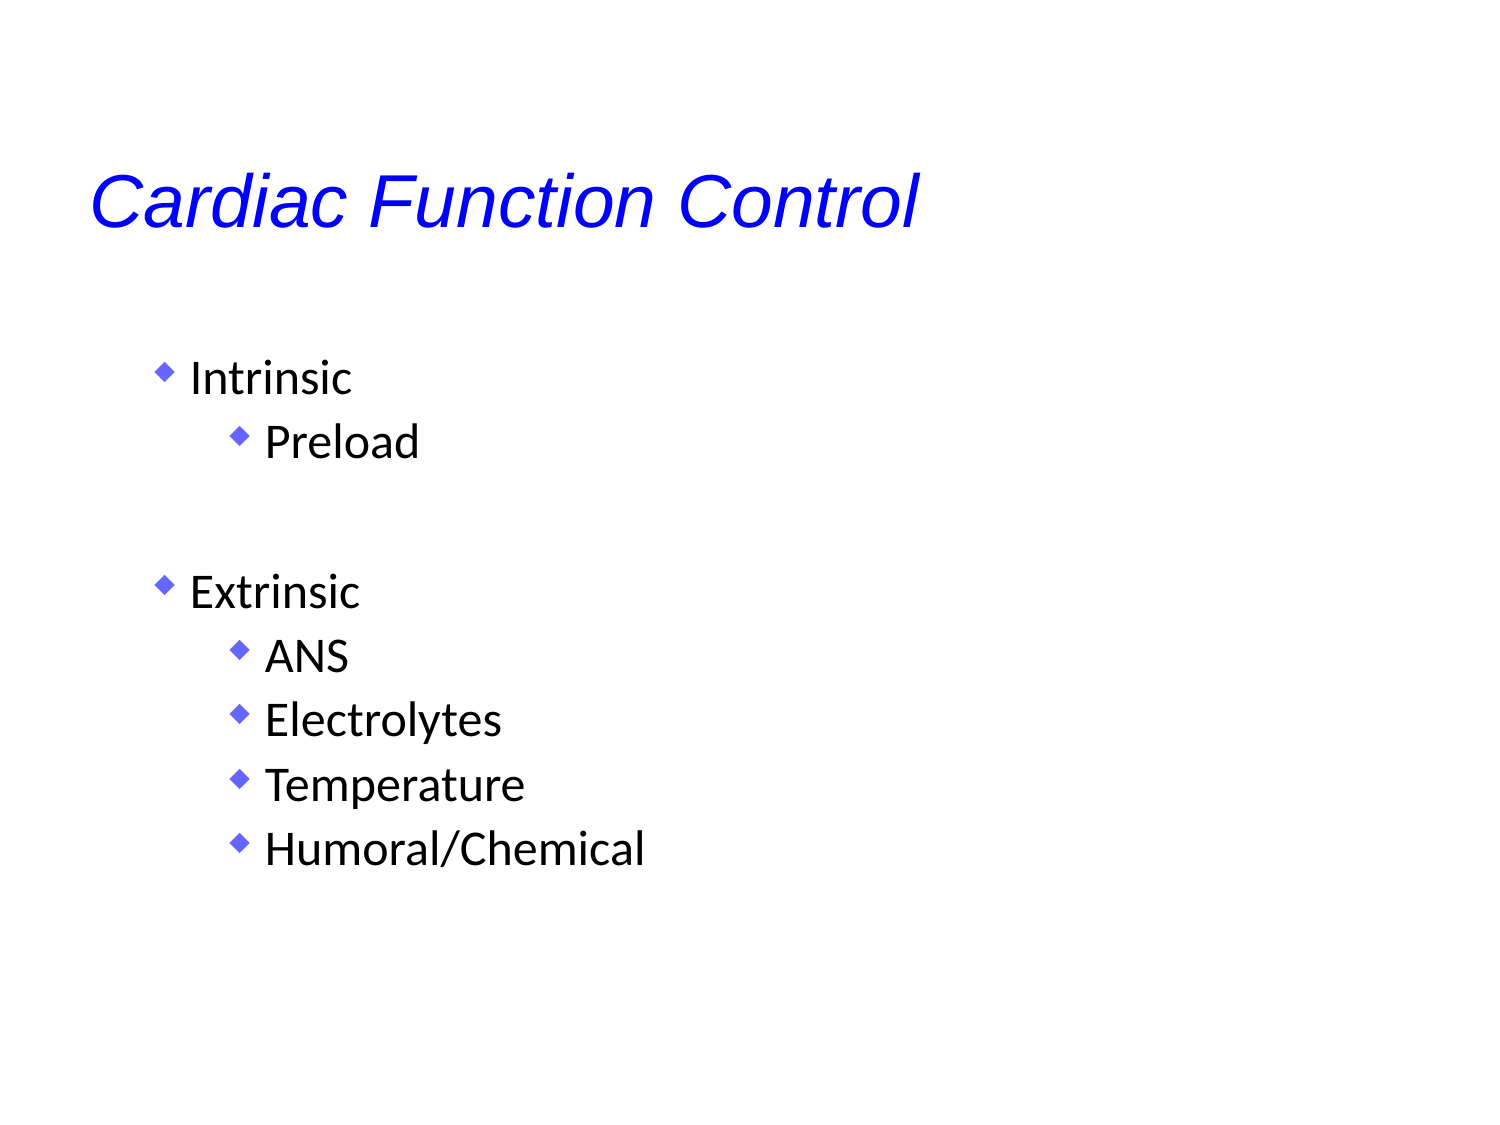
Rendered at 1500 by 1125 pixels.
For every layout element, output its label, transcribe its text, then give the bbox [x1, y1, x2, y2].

list Intrinsic Preload Extrinsic ANS Electrolytes Temperature Humoral/Chemical [137, 343, 1413, 1019]
text_box Cardiac Function Control [74, 145, 1425, 263]
